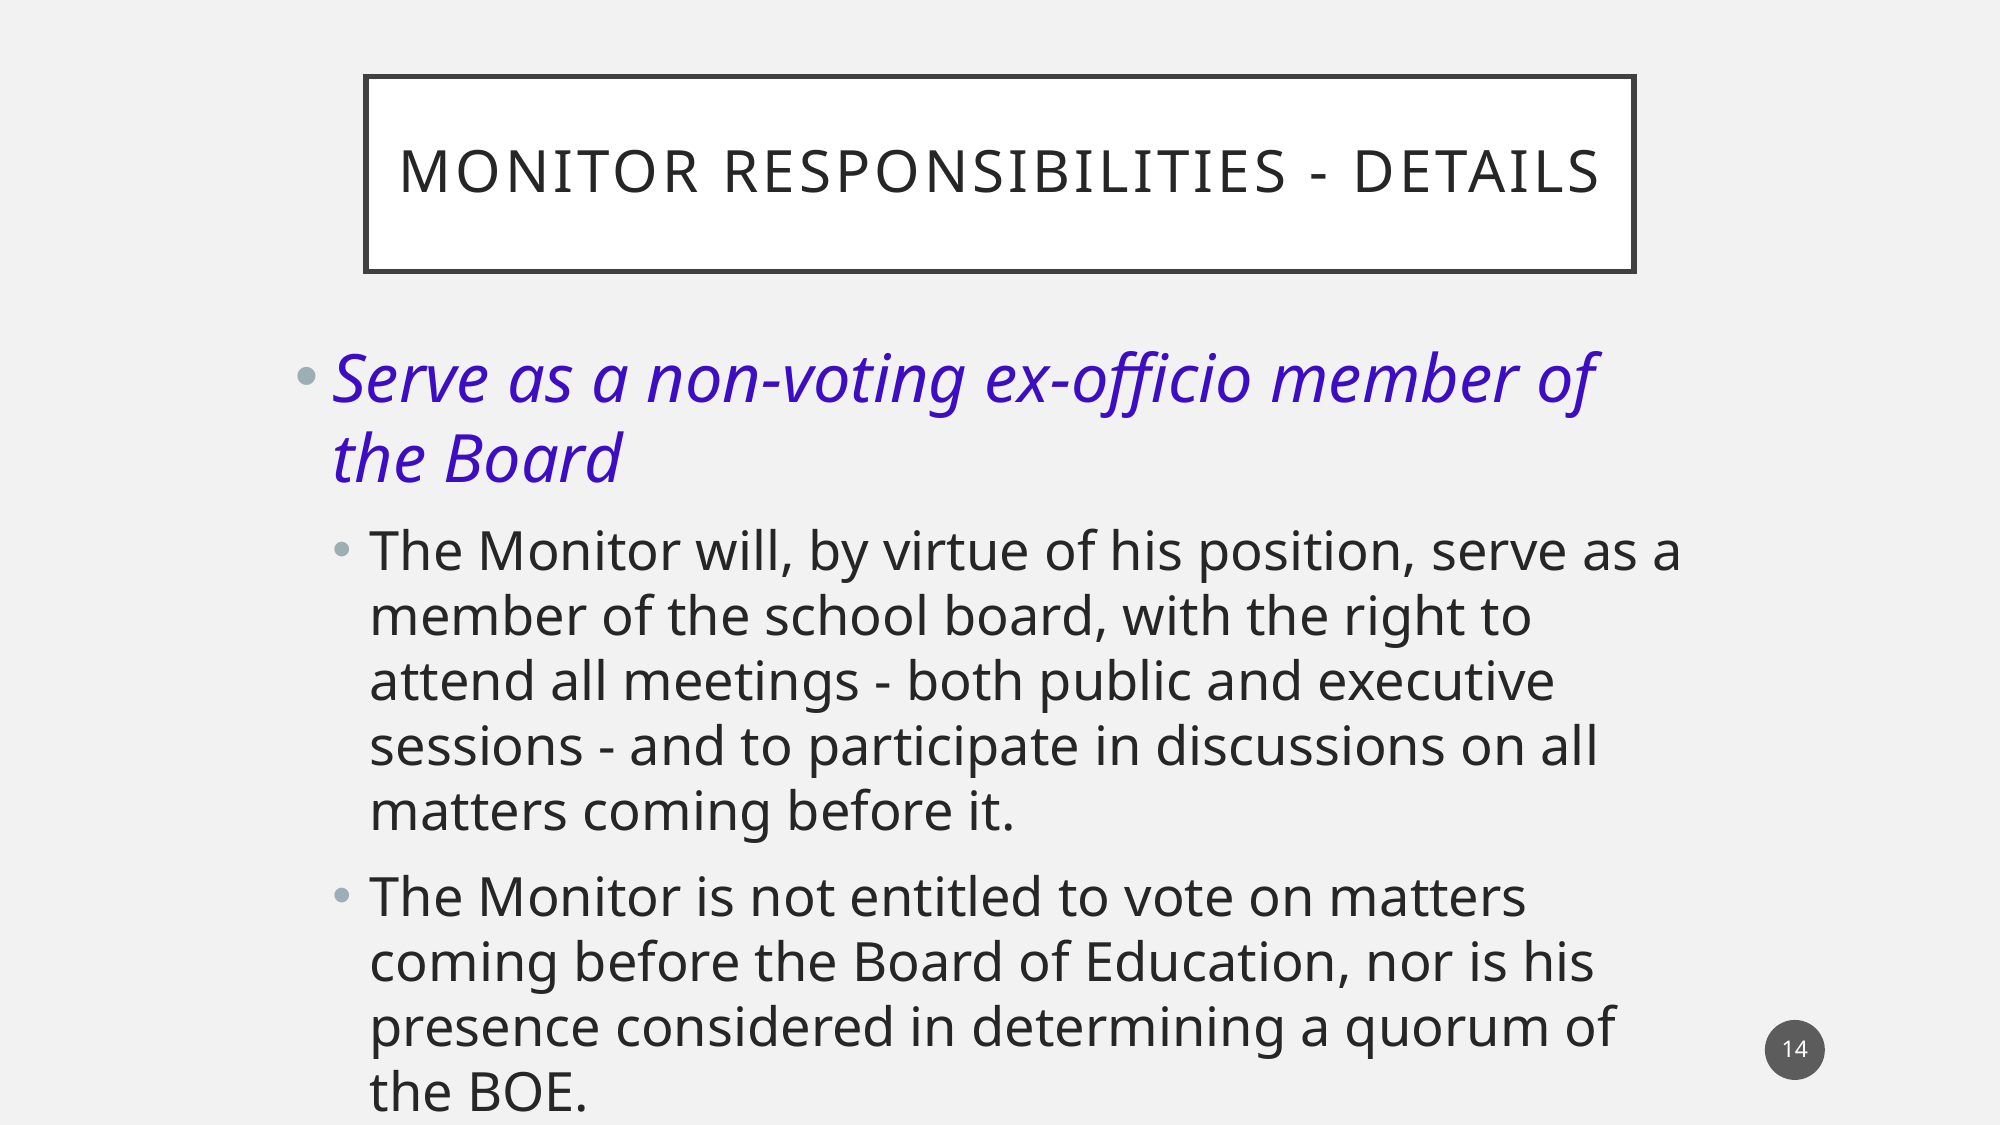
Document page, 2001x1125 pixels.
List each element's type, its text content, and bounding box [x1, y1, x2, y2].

slide_number 14 [1764, 1019, 1825, 1080]
title MONITOR Responsibilities - Details [363, 74, 1637, 274]
list Serve as a non-voting ex-officio member of the Board The Monitor will, by virtue of his position, serve as a member of the school board, with the right to attend all meetings - both public and executive sessions - and to participate in discussions on all matters coming before it. The Monitor is not entitled to vote on matters coming before the Board of Education, nor is his presence considered in determining a quorum of the BOE. [279, 328, 1721, 944]
